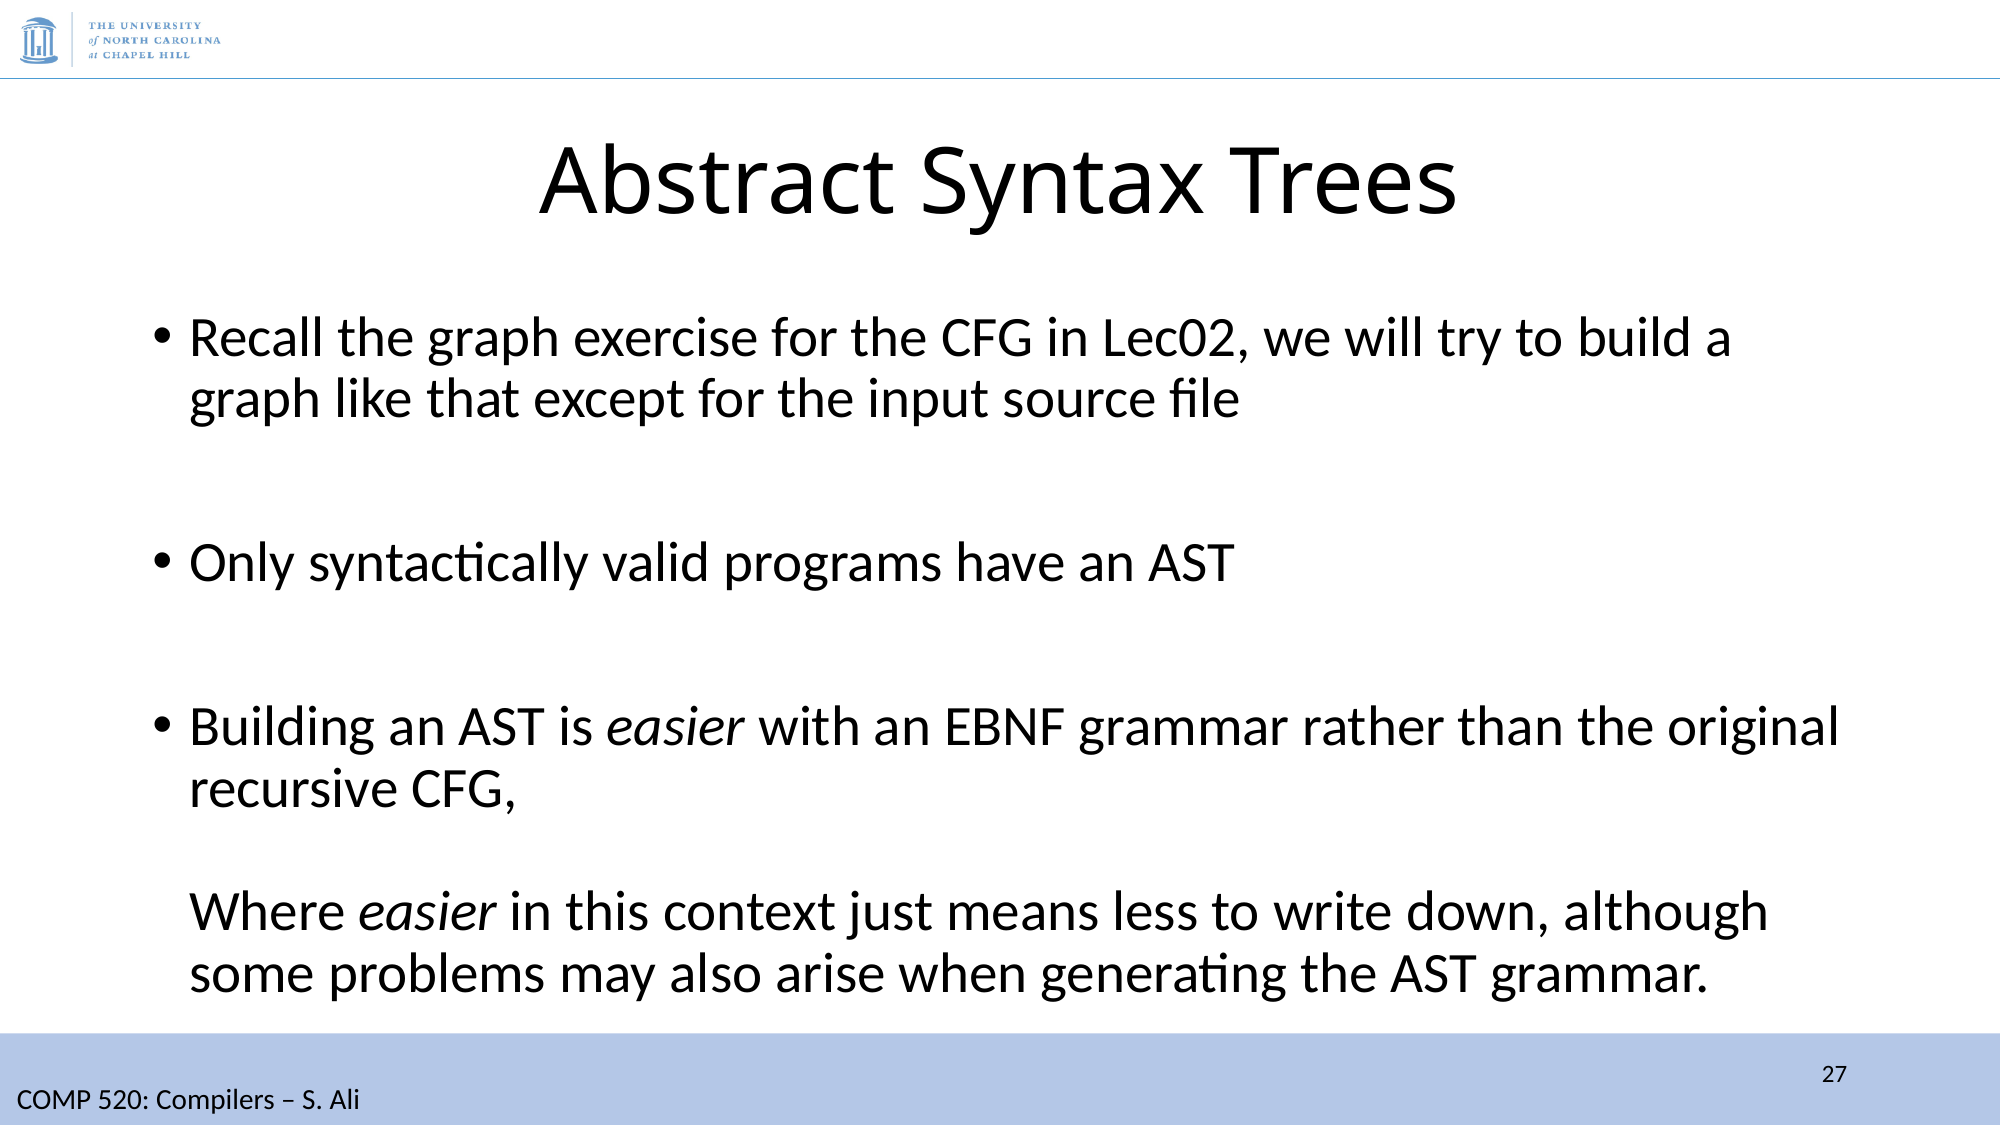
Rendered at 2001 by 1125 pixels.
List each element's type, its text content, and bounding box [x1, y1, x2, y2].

text_box COMP 520: Compilers – S. Ali [2, 1072, 376, 1123]
picture [16, 12, 228, 67]
list Recall the graph exercise for the CFG in Lec02, we will try to build a graph like that except for the input source file Only syntactically valid programs have an AST Building an AST is easier with an EBNF grammar rather than the original recursive CFG, Where easier in this context just means less to write down, although some problems may also arise when generating the AST grammar. [137, 299, 1863, 1014]
slide_number 27 [1412, 1042, 1863, 1103]
title Abstract Syntax Trees [137, 89, 1863, 278]
text_box [0, 1032, 2000, 1125]
